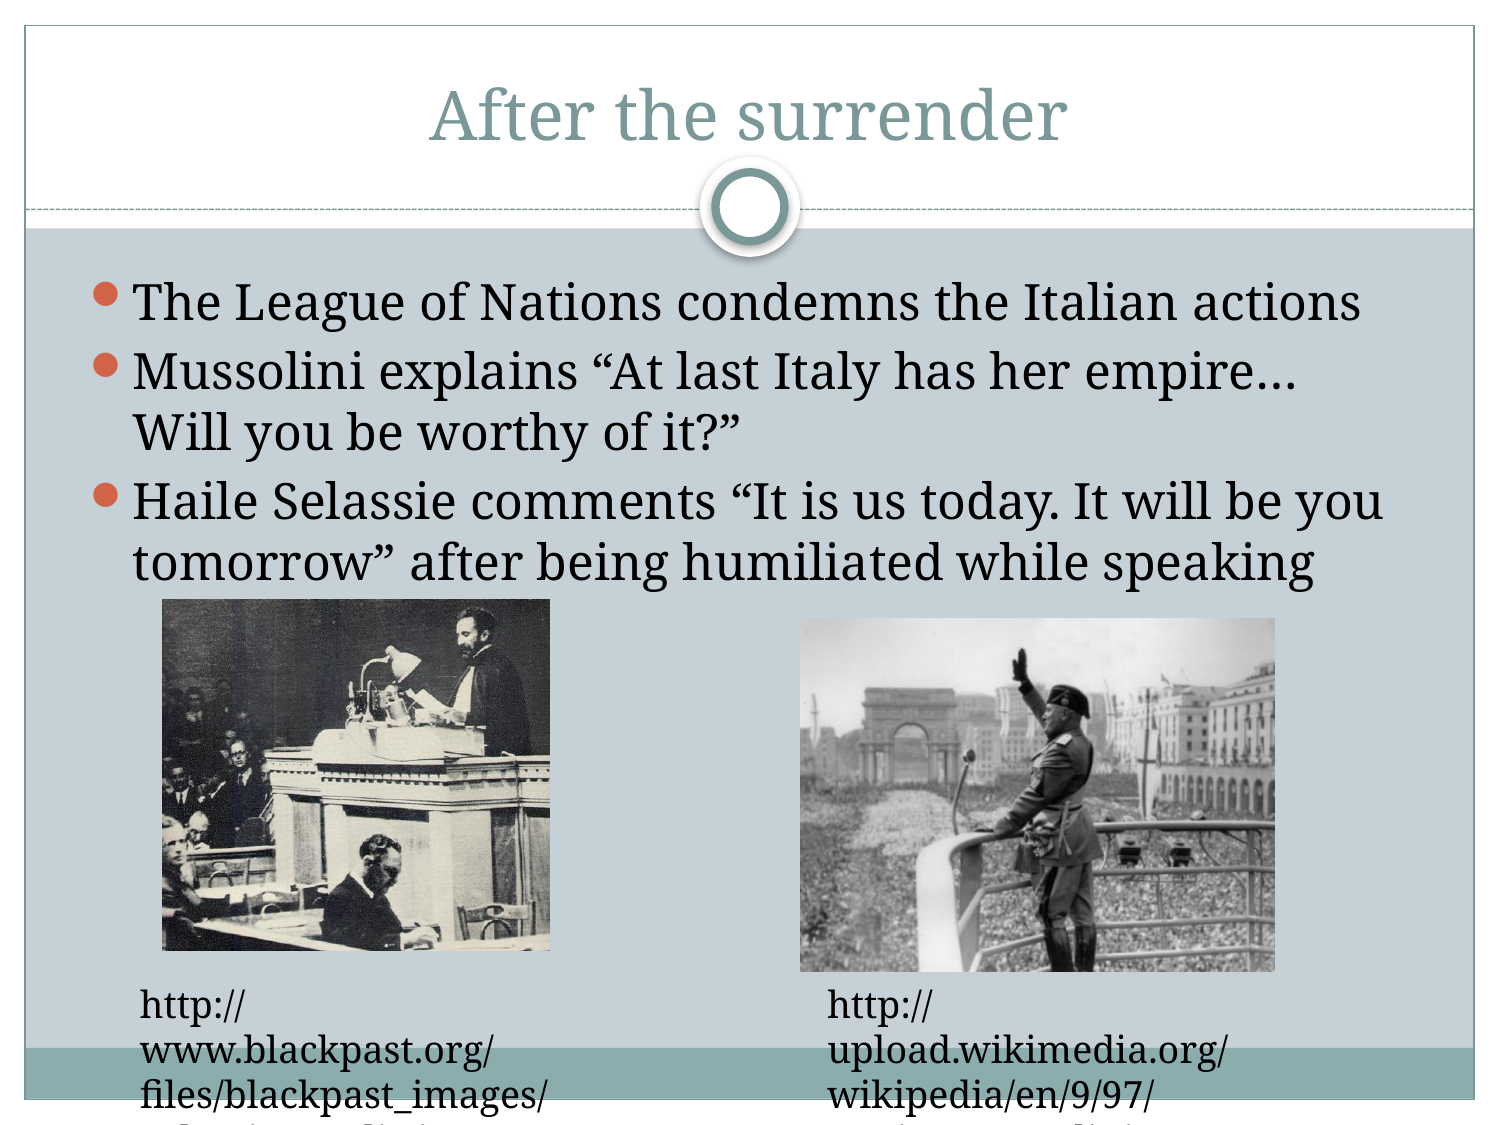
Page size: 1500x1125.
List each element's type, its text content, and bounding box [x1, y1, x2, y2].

picture [162, 599, 551, 951]
text_box http://upload.wikimedia.org/wikipedia/en/9/97/Benito_Mussolini_Roman_Salute.jpg [812, 973, 1363, 1125]
picture [799, 618, 1276, 972]
title After the surrender [49, 37, 1450, 162]
list The League of Nations condemns the Italian actions Mussolini explains “At last Italy has her empire… Will you be worthy of it?” Haile Selassie comments “It is us today. It will be you tomorrow” after being humiliated while speaking [75, 262, 1425, 650]
text_box http://www.blackpast.org/files/blackpast_images/Selassie__Halie.jpg [124, 973, 588, 1125]
